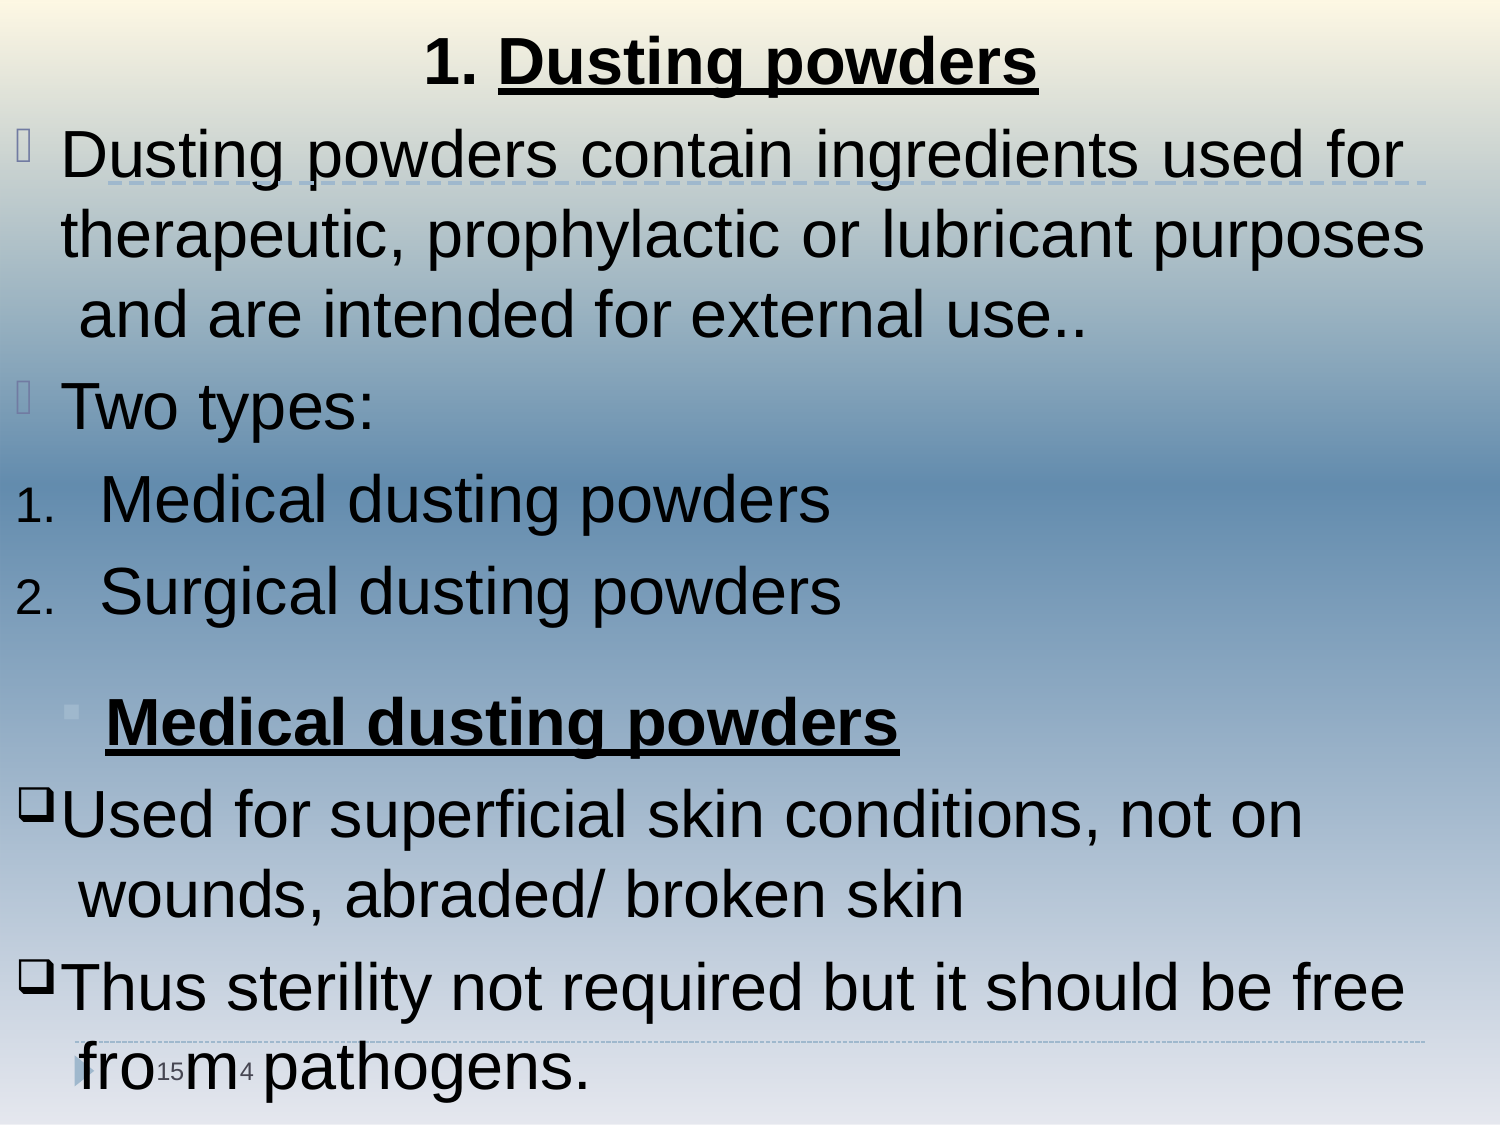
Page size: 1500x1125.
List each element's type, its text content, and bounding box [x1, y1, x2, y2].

text_box [0, 0, 1500, 1125]
text_box 1. Dusting powders Dusting powders contain ingredients used for therapeutic, prophylactic or lubricant purposes and are intended for external use.. Two types: Medical dusting powders Surgical dusting powders Medical dusting powders Used for superficial skin conditions, not on wounds, abraded/ broken skin Thus sterility not required but it should be free fro15m4 pathogens. [8, 3, 1432, 1104]
